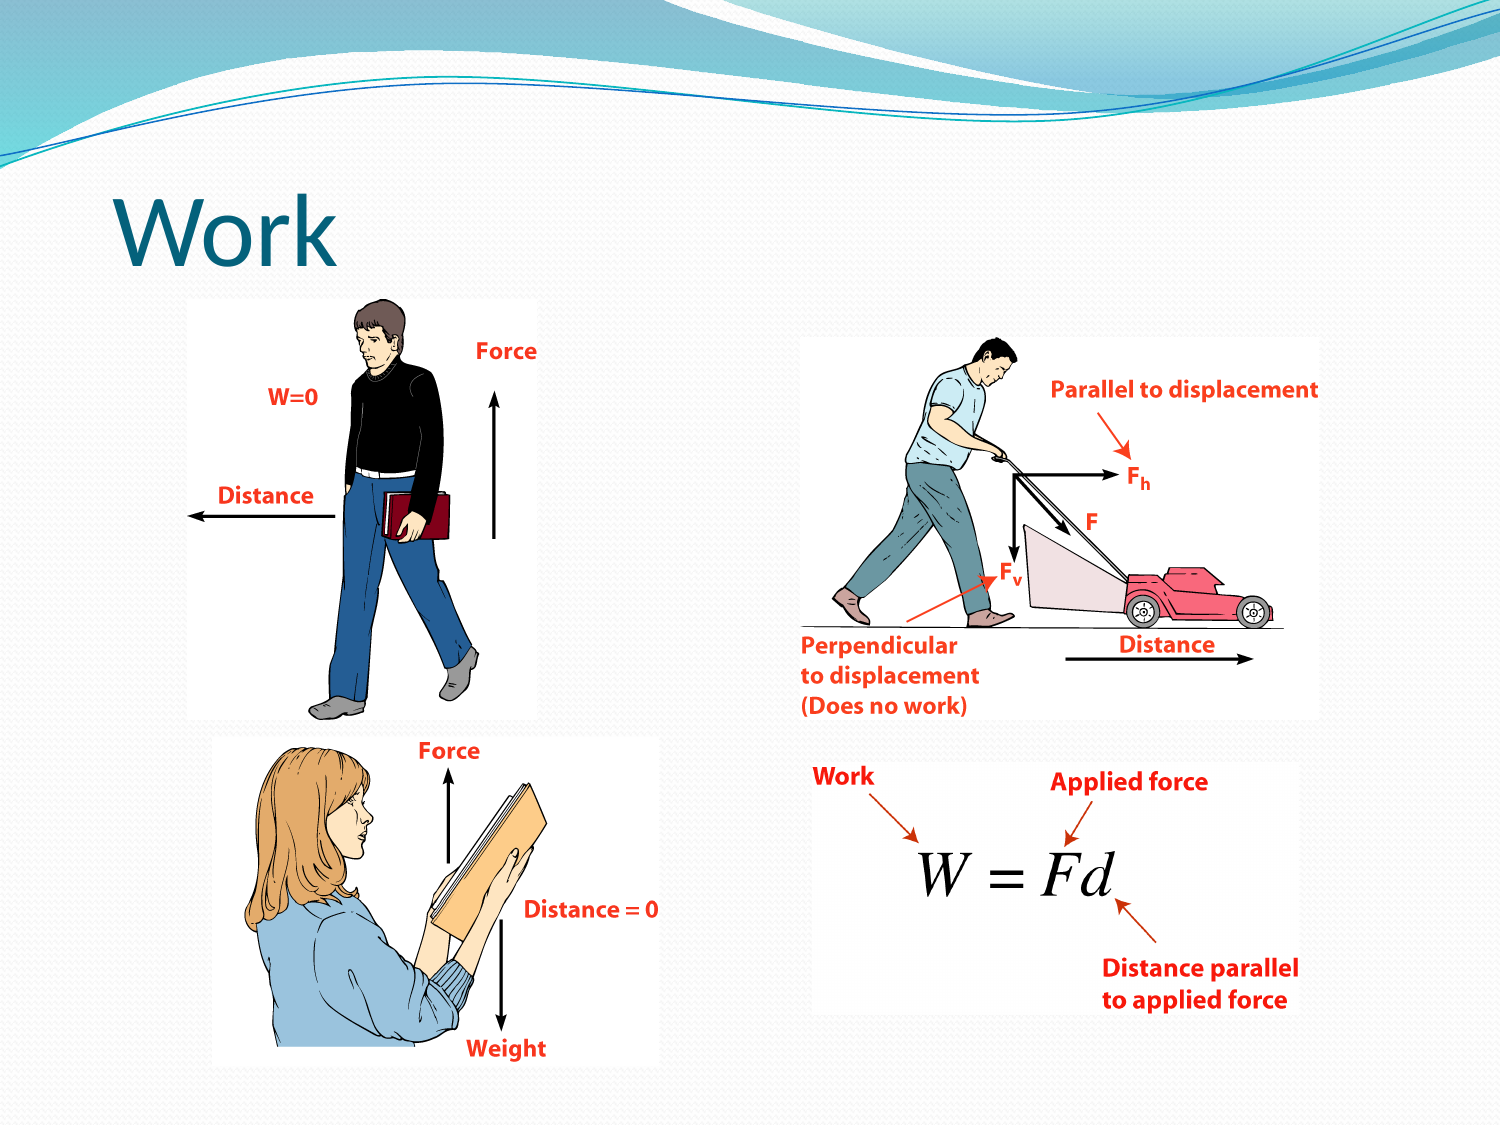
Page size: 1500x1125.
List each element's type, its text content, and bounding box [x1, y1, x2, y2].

picture [212, 737, 659, 1066]
picture [812, 762, 1299, 1015]
picture [187, 299, 537, 721]
picture [799, 337, 1319, 721]
title Work [112, 99, 1388, 288]
